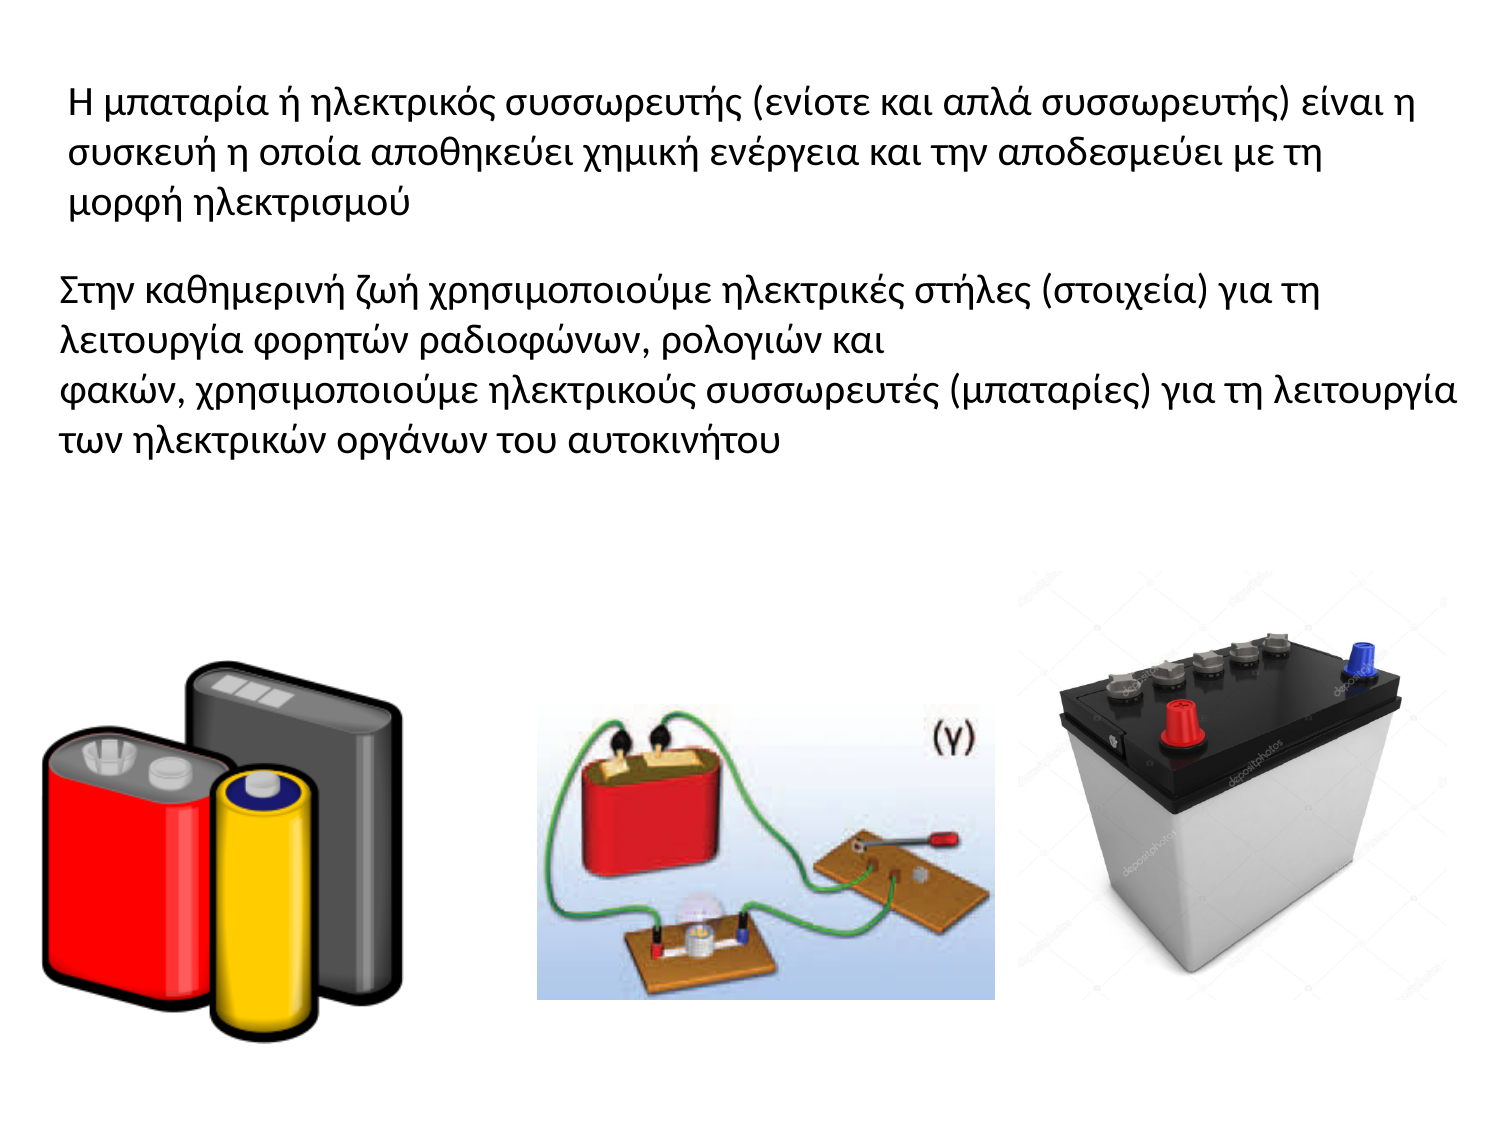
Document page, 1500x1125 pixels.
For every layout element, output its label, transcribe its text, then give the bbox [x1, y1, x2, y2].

picture [536, 703, 995, 1000]
picture [40, 660, 404, 1044]
text_box Η μπαταρία ή ηλεκτρικός συσσωρευτής (ενίοτε και απλά συσσωρευτής) είναι η συσκευή η οποία αποθηκεύει χημική ενέργεια και την αποδεσμεύει με τη μορφή ηλεκτρισμού [53, 66, 1436, 232]
picture [1018, 571, 1448, 1000]
text_box Στην καθημερινή ζωή χρησιμοποιούμε ηλεκτρικές στήλες (στοιχεία) για τη λειτουργία φορητών ραδιοφώνων, ρολογιών και φακών, χρησιμοποιούμε ηλεκτρικούς συσσωρευτές (μπαταρίες) για τη λειτουργία των ηλεκτρικών οργάνων του αυτοκινήτου [44, 254, 1486, 470]
